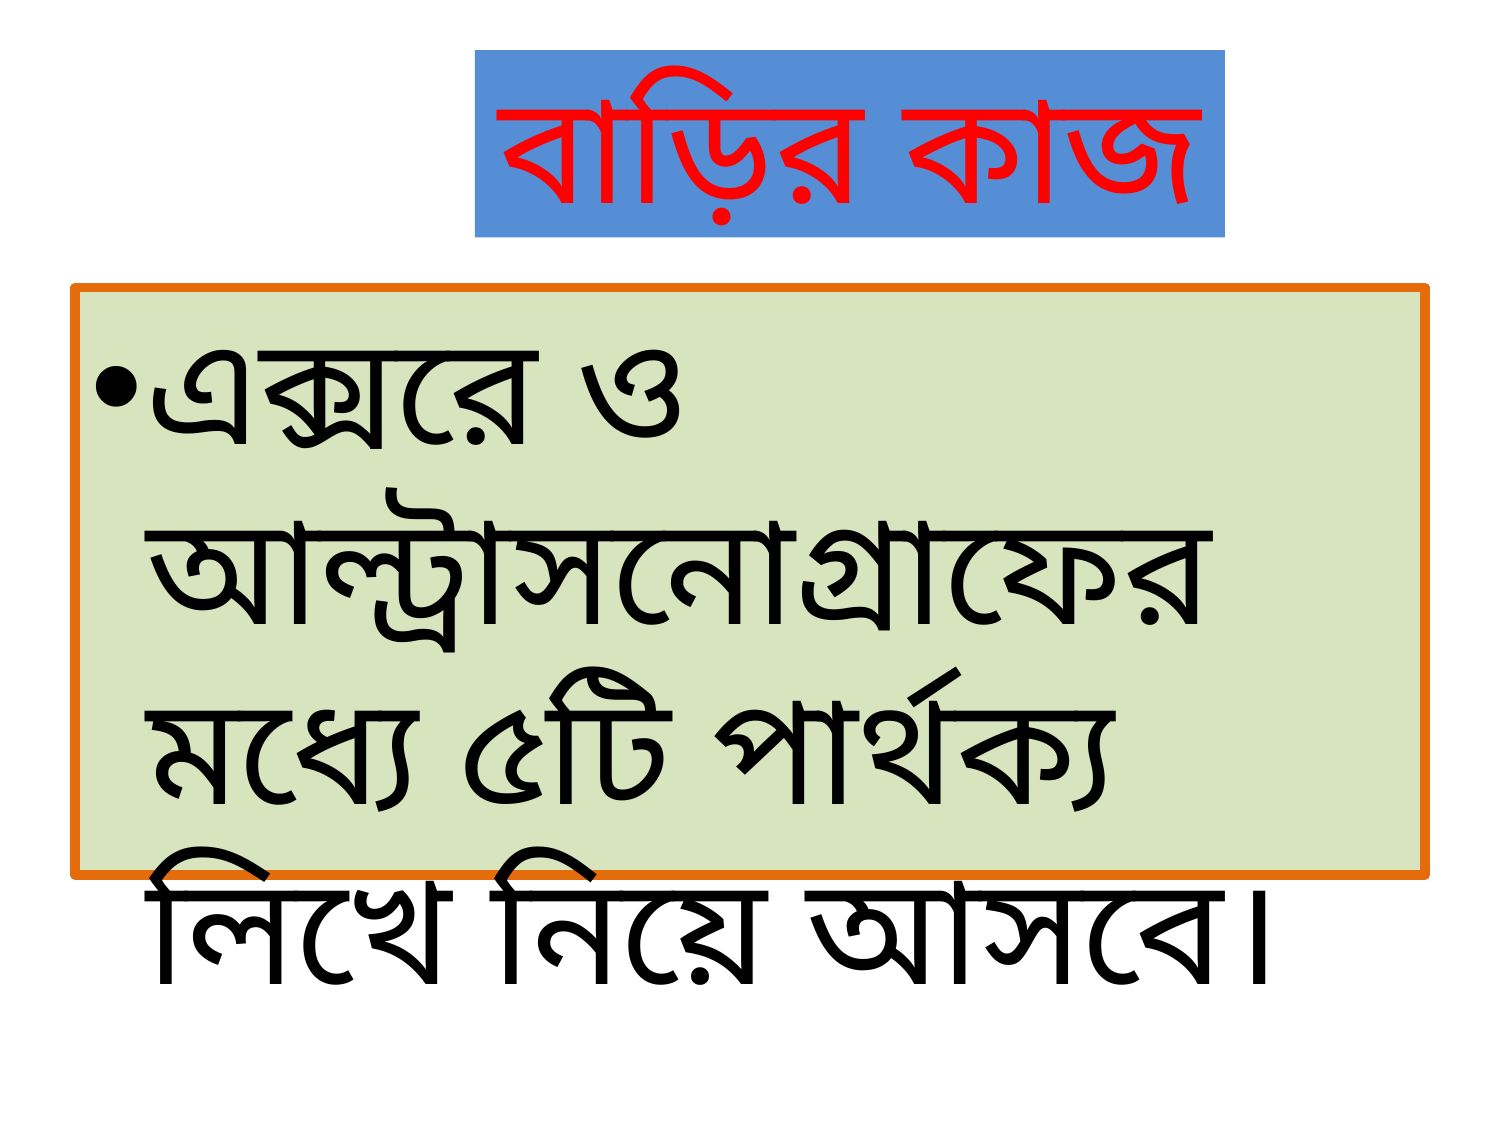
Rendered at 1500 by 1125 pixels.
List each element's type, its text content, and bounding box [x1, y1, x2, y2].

list এক্সরে ও আল্ট্রাসনোগ্রাফের মধ্যে ৫টি পার্থক্য লিখে নিয়ে আসবে। [75, 287, 1425, 875]
title বাড়ির কাজ [474, 50, 1225, 238]
